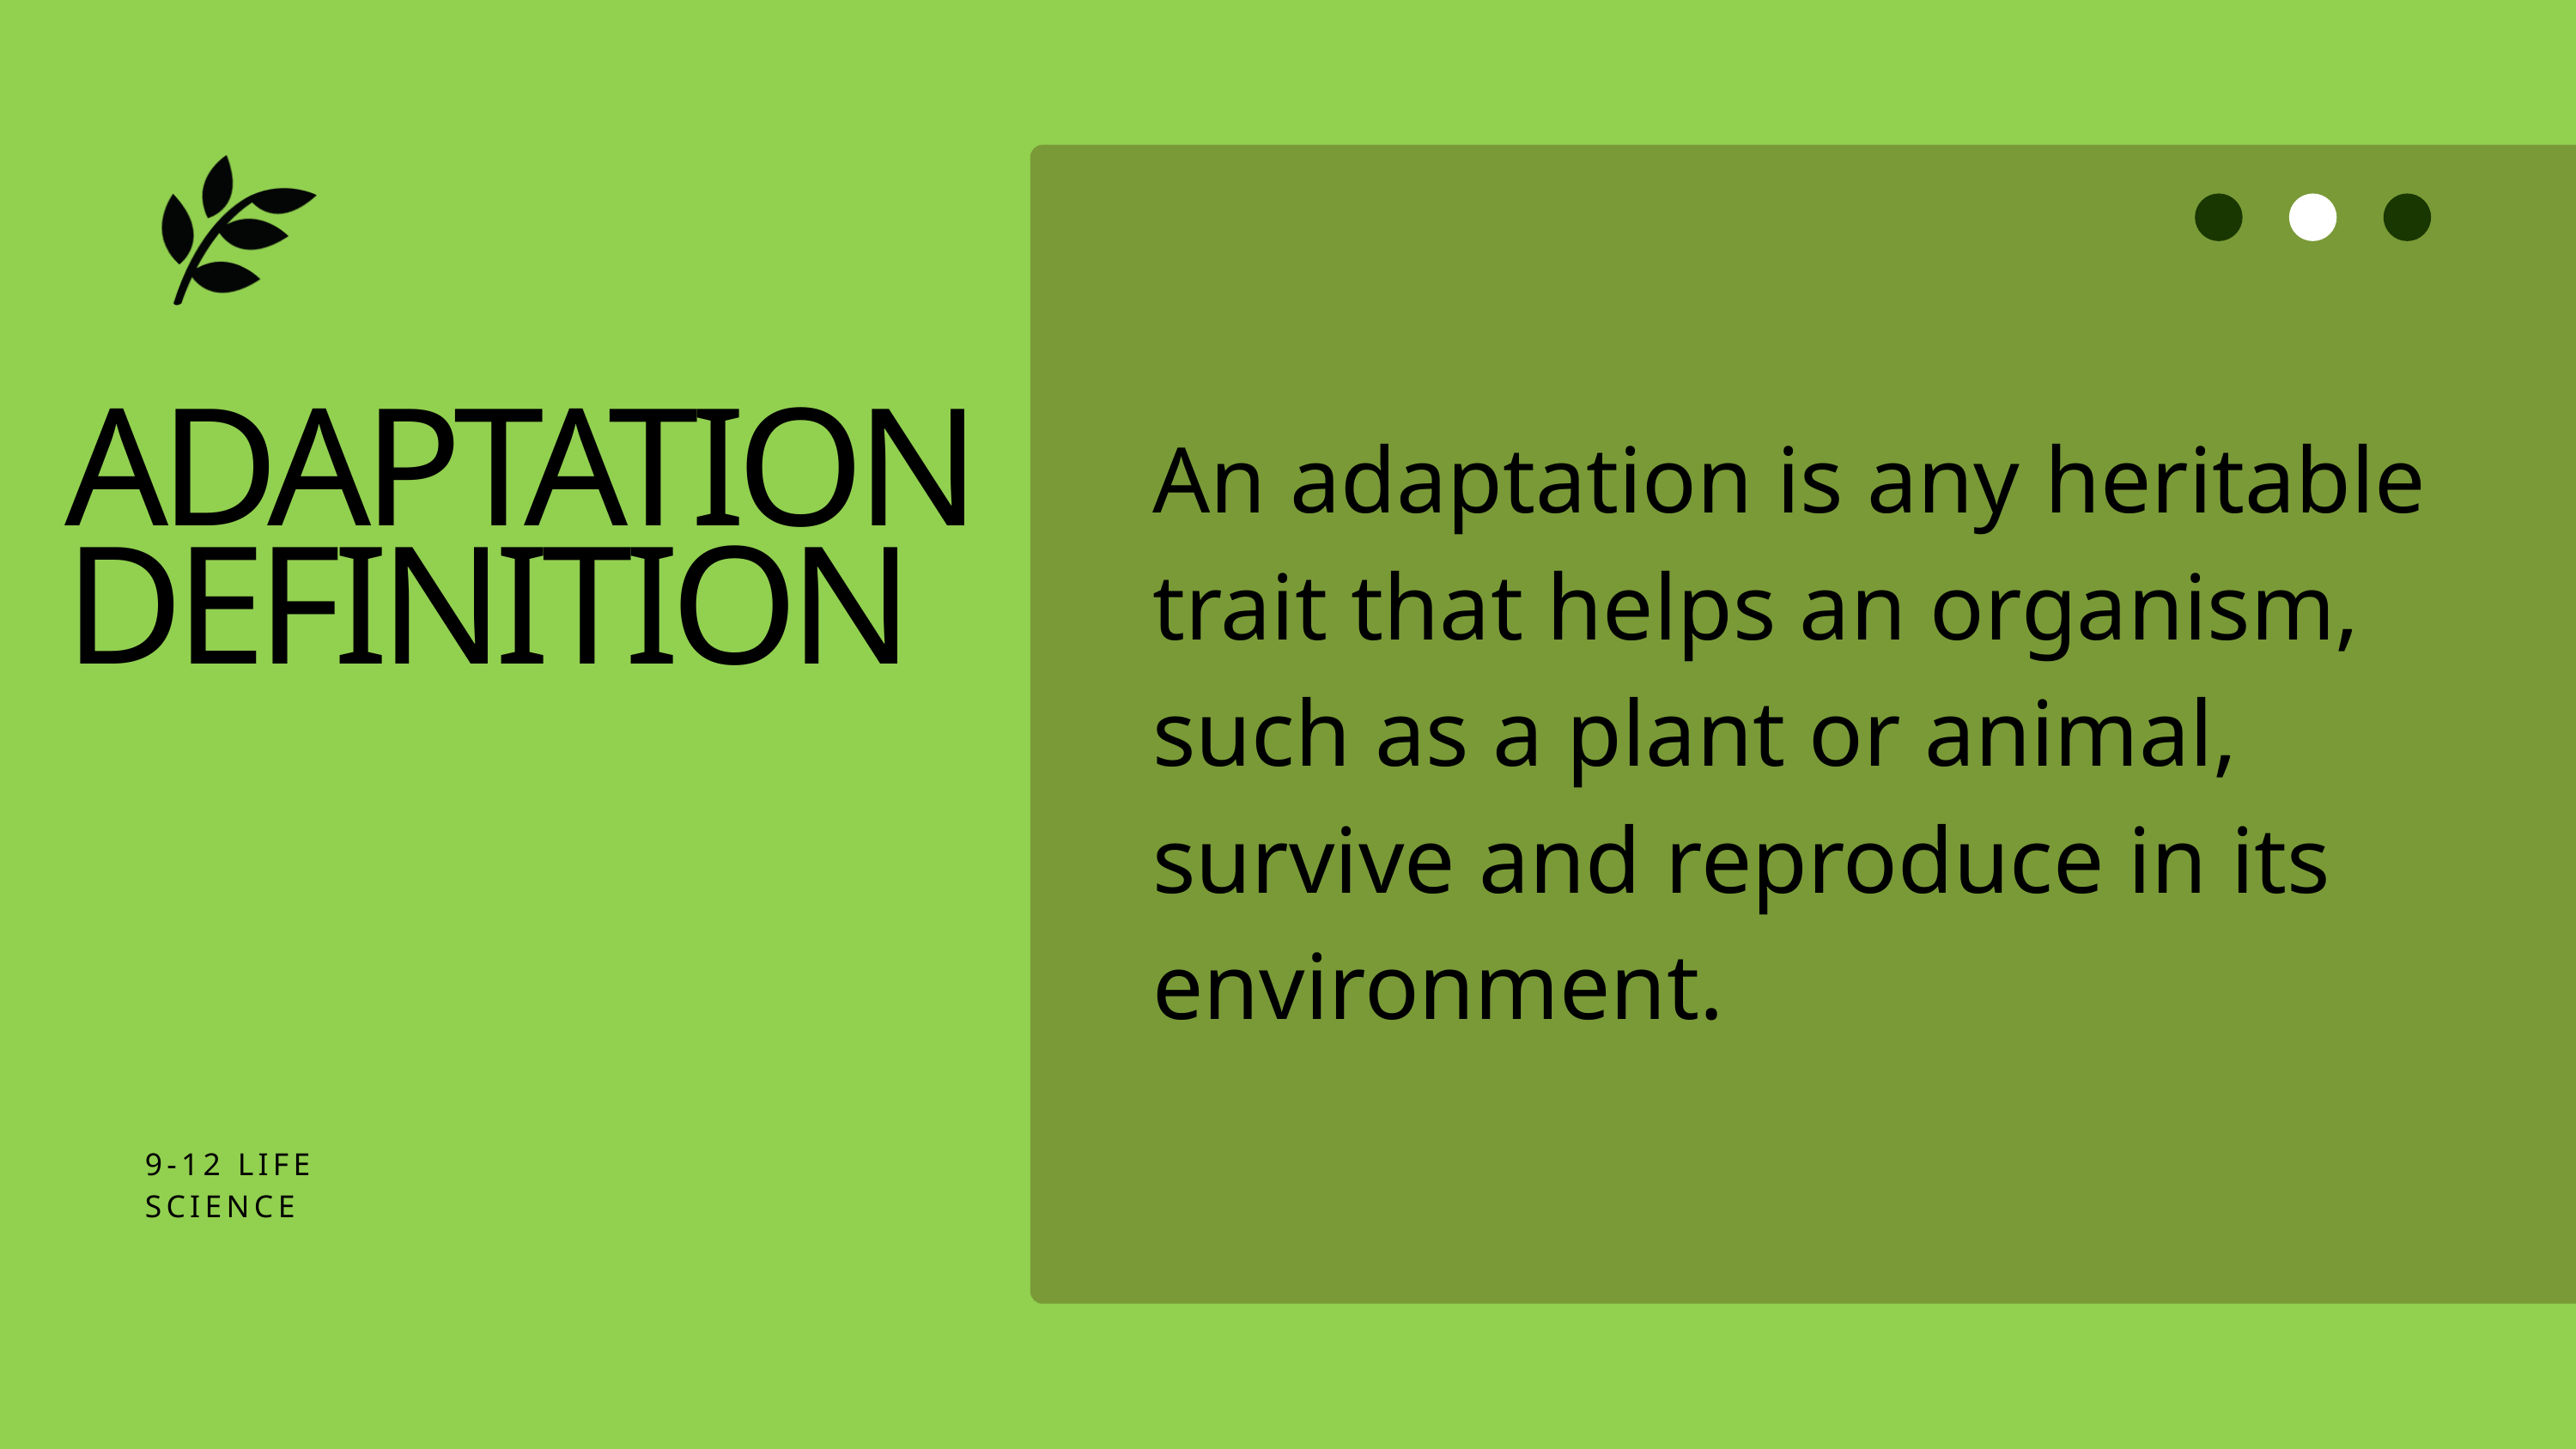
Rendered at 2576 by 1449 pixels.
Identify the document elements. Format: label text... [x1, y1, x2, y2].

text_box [1030, 144, 2576, 1304]
text_box ADAPTATION DEFINITION [64, 419, 1025, 697]
text_box 9-12 LIFE SCIENCE [144, 1138, 392, 1225]
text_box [2383, 193, 2432, 242]
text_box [2288, 193, 2337, 242]
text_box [2194, 193, 2243, 242]
text_box [144, 155, 317, 306]
